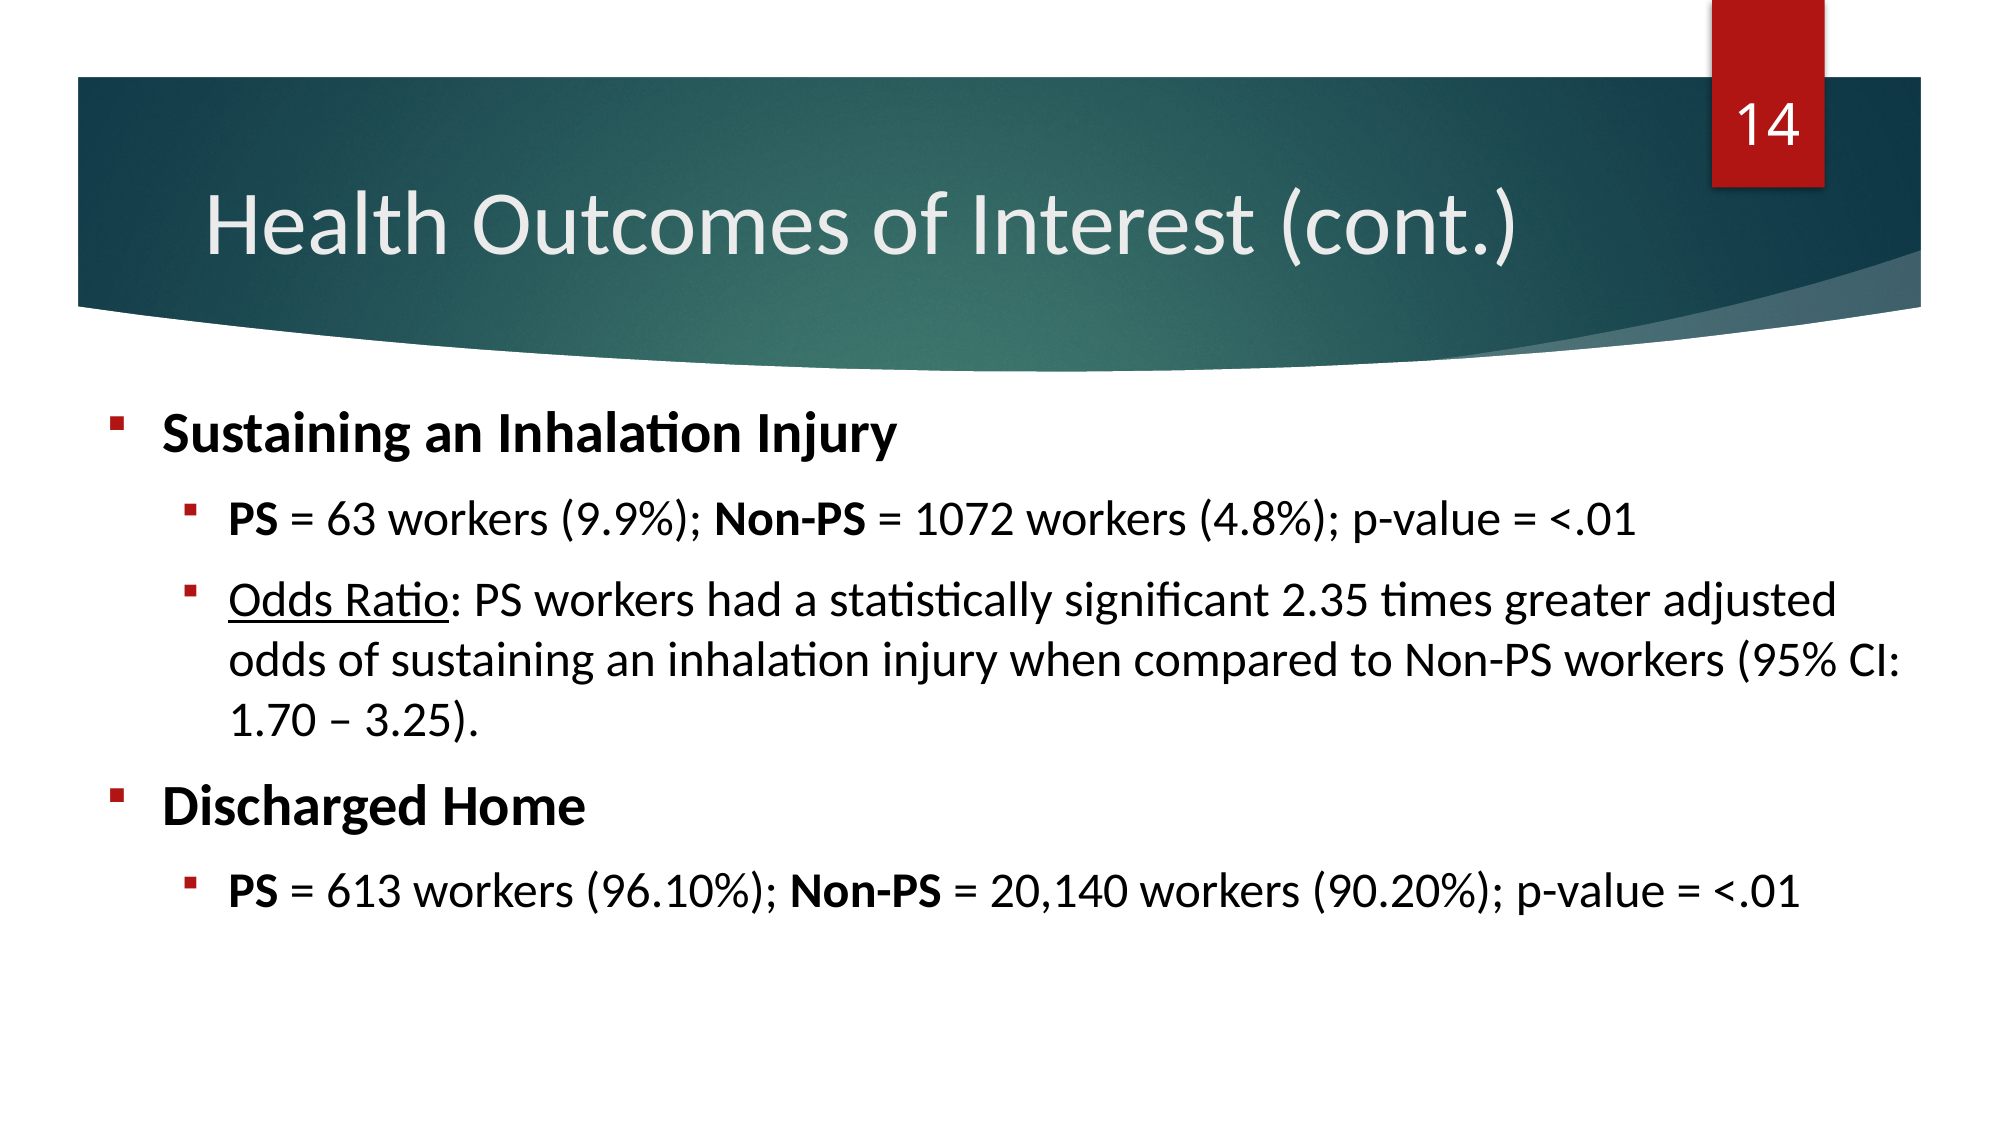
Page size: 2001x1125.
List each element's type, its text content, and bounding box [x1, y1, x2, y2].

slide_number 14 [1698, 48, 1836, 175]
title Health Outcomes of Interest (cont.) [189, 159, 1638, 276]
list Sustaining an Inhalation Injury PS = 63 workers (9.9%); Non-PS = 1072 workers (4.8%); p-value = <.01 Odds Ratio: PS workers had a statistically significant 2.35 times greater adjusted odds of sustaining an inhalation injury when compared to Non-PS workers (95% CI: 1.70 – 3.25). Discharged Home PS = 613 workers (96.10%); Non-PS = 20,140 workers (90.20%); p-value = <.01 [91, 386, 1931, 1049]
